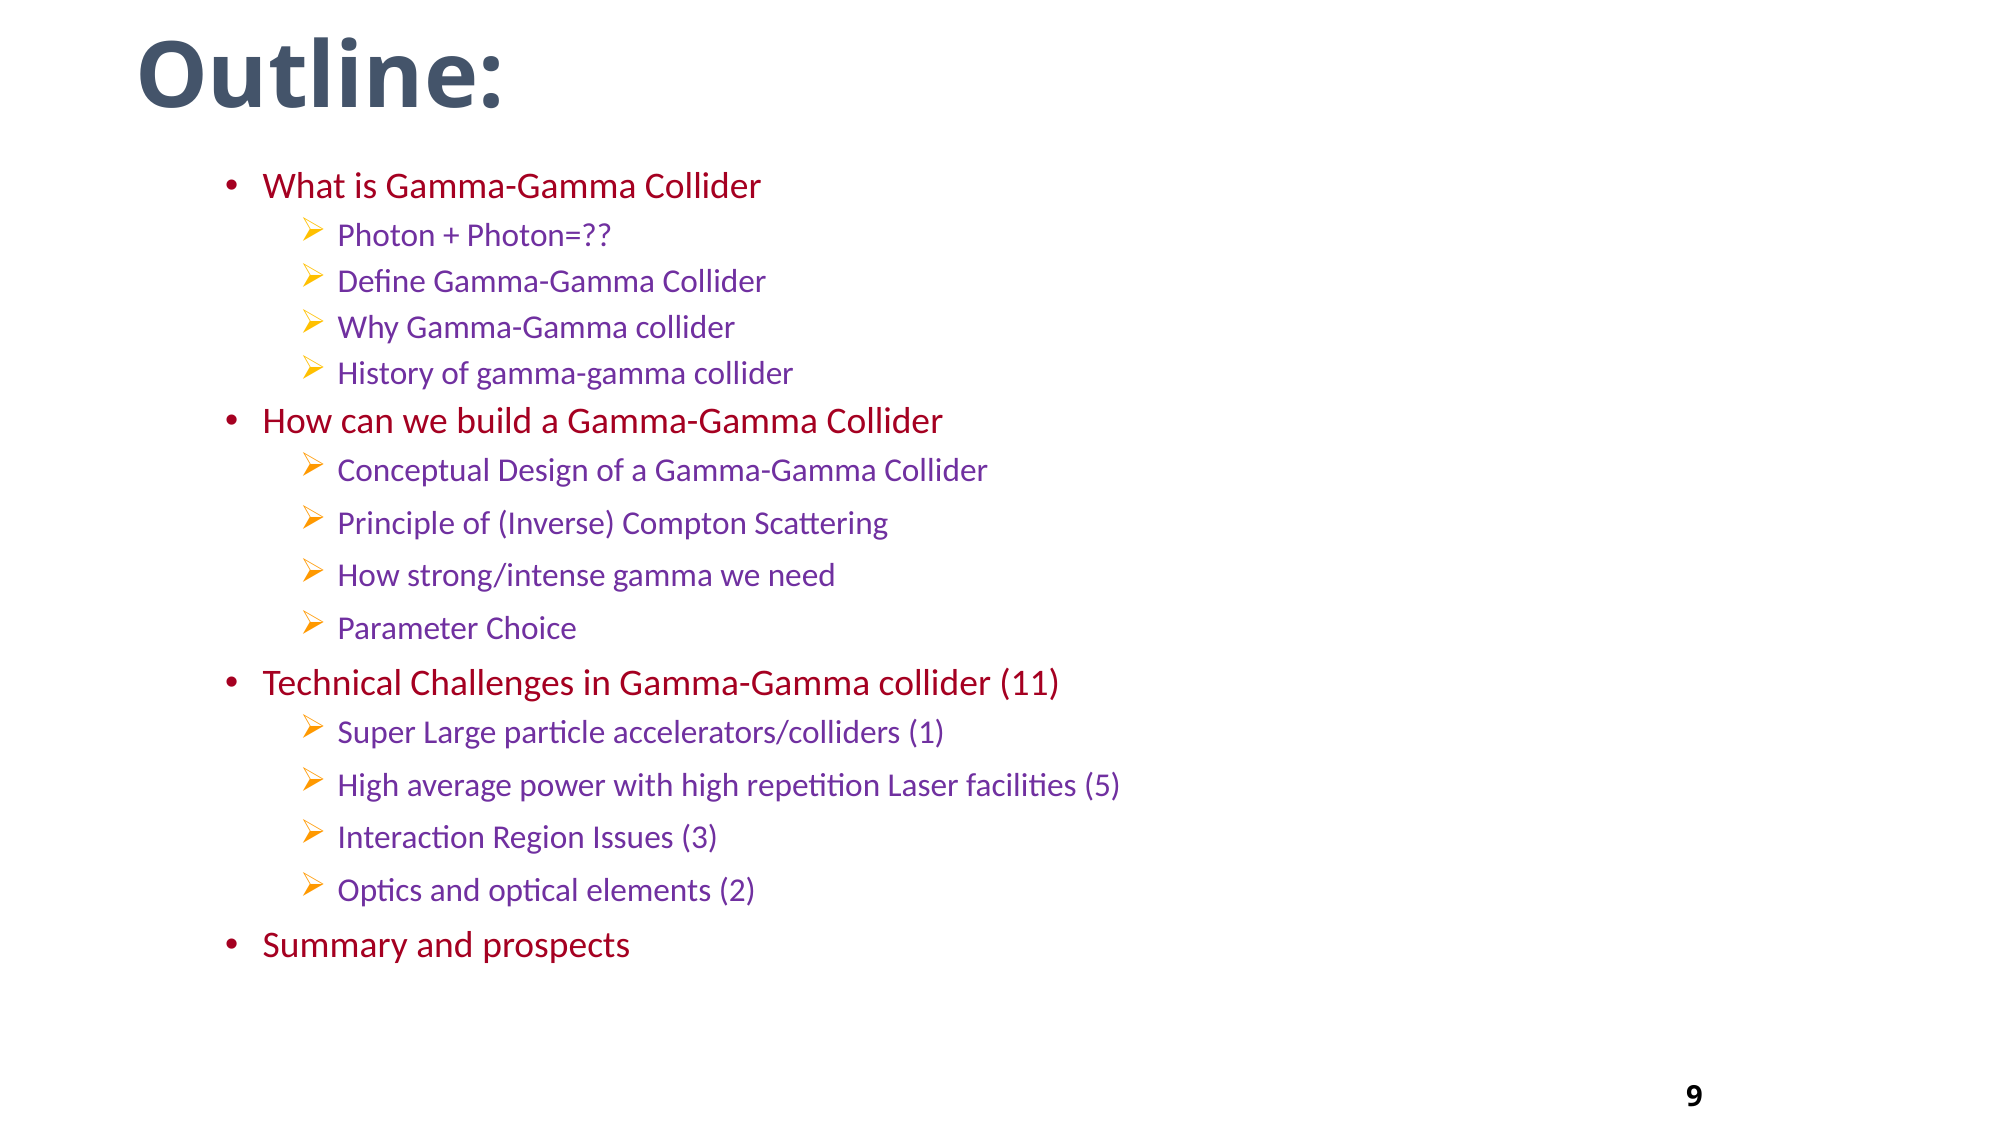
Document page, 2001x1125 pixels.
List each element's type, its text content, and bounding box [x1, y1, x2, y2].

text_box 9 [1405, 1049, 1718, 1125]
list What is Gamma-Gamma Collider Photon + Photon=?? Define Gamma-Gamma Collider Why Gamma-Gamma collider History of gamma-gamma collider How can we build a Gamma-Gamma Collider Conceptual Design of a Gamma-Gamma Collider Principle of (Inverse) Compton Scattering How strong/intense gamma we need Parameter Choice Technical Challenges in Gamma-Gamma collider (11) Super Large particle accelerators/colliders (1) High average power with high repetition Laser facilities (5) Interaction Region Issues (3) Optics and optical elements (2) Summary and prospects [210, 158, 1794, 1034]
text_box Outline: [119, 12, 1881, 134]
